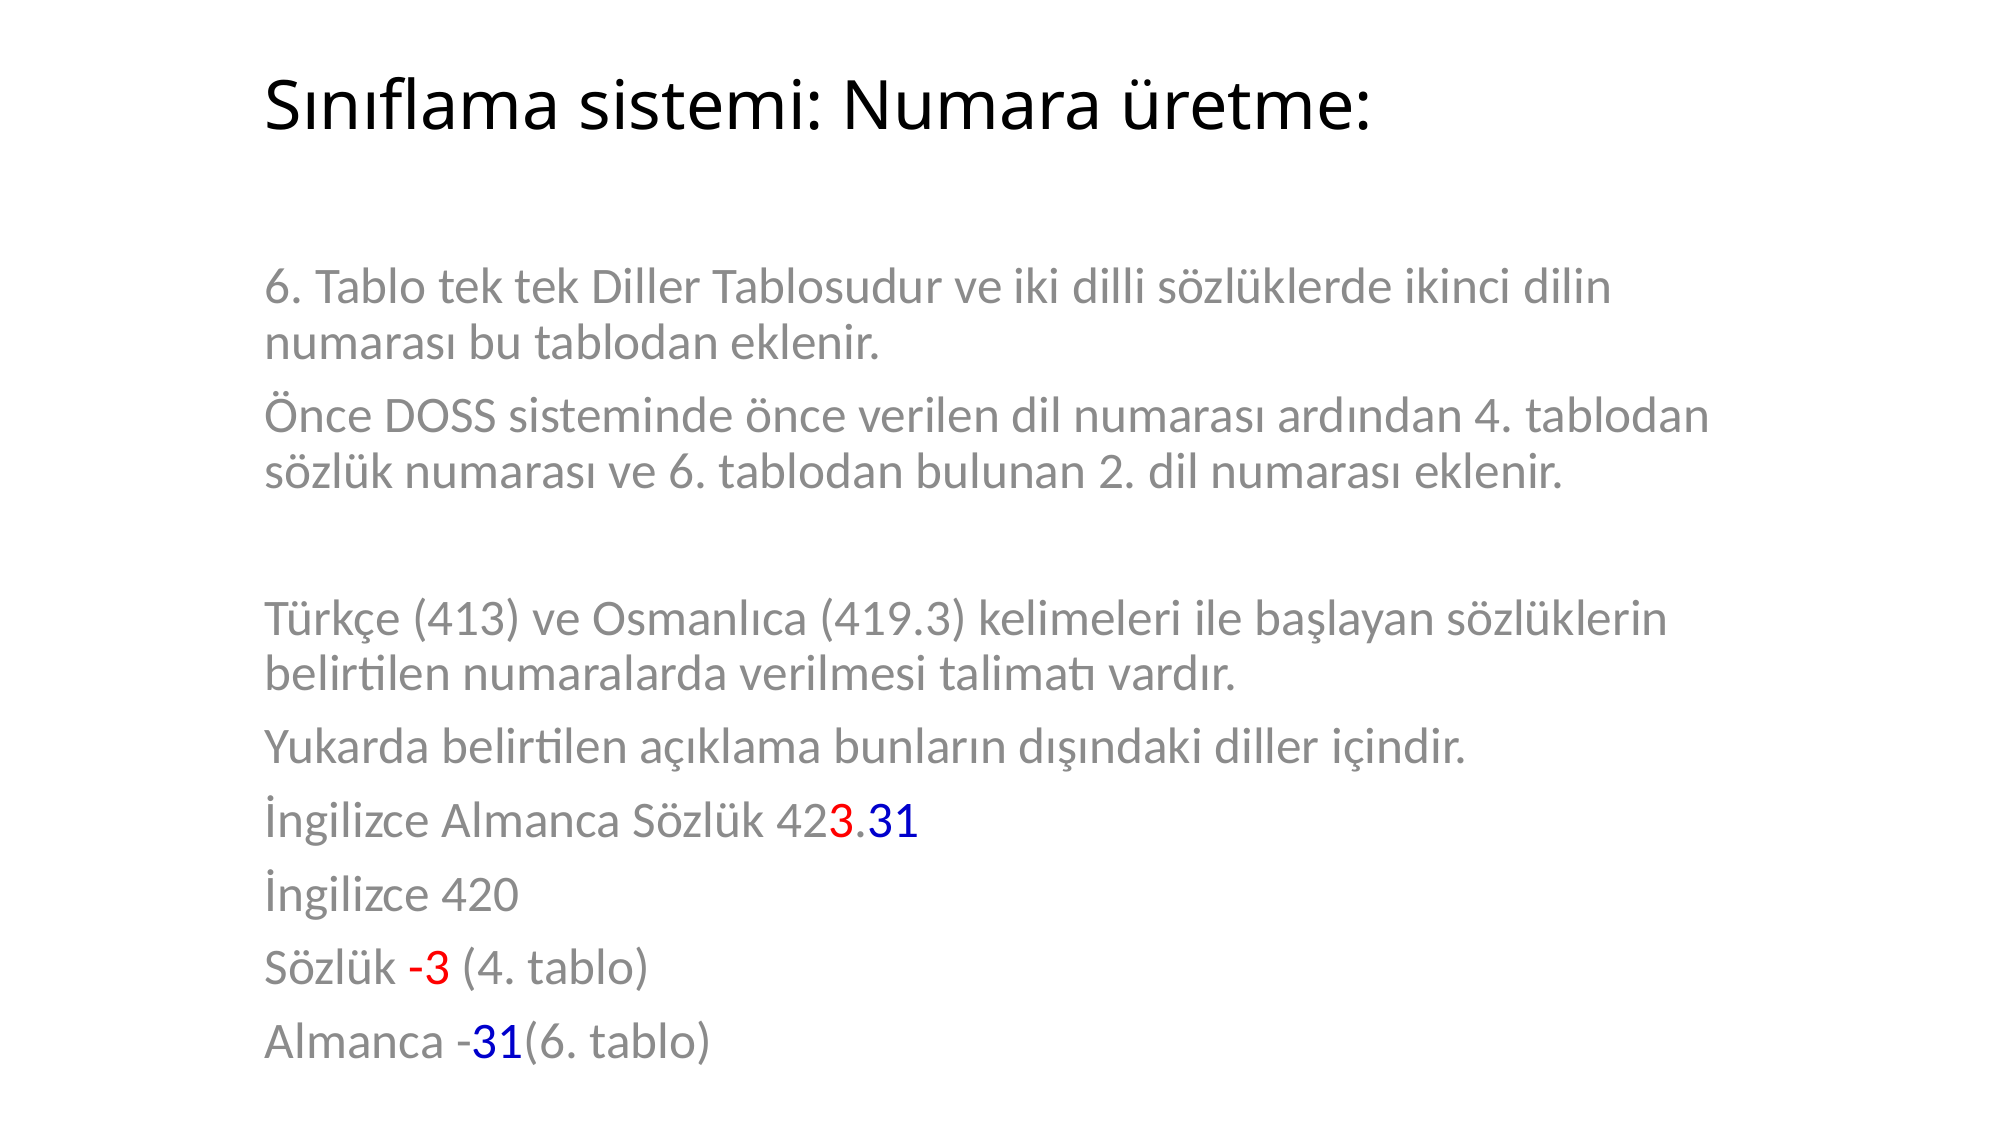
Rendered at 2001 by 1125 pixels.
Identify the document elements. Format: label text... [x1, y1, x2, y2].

list 6. Tablo tek tek Diller Tablosudur ve iki dilli sözlüklerde ikinci dilin numarası bu tablodan eklenir. Önce DOSS sisteminde önce verilen dil numarası ardından 4. tablodan sözlük numarası ve 6. tablodan bulunan 2. dil numarası eklenir. Türkçe (413) ve Osmanlıca (419.3) kelimeleri ile başlayan sözlüklerin belirtilen numaralarda verilmesi talimatı vardır. Yukarda belirtilen açıklama bunların dışındaki diller içindir. İngilizce Almanca Sözlük 423.31 İngilizce 420 Sözlük -3 (4. tablo) Almanca -31(6. tablo) [249, 252, 1750, 1125]
title Sınıflama sistemi: Numara üretme: [249, 1, 1470, 152]
